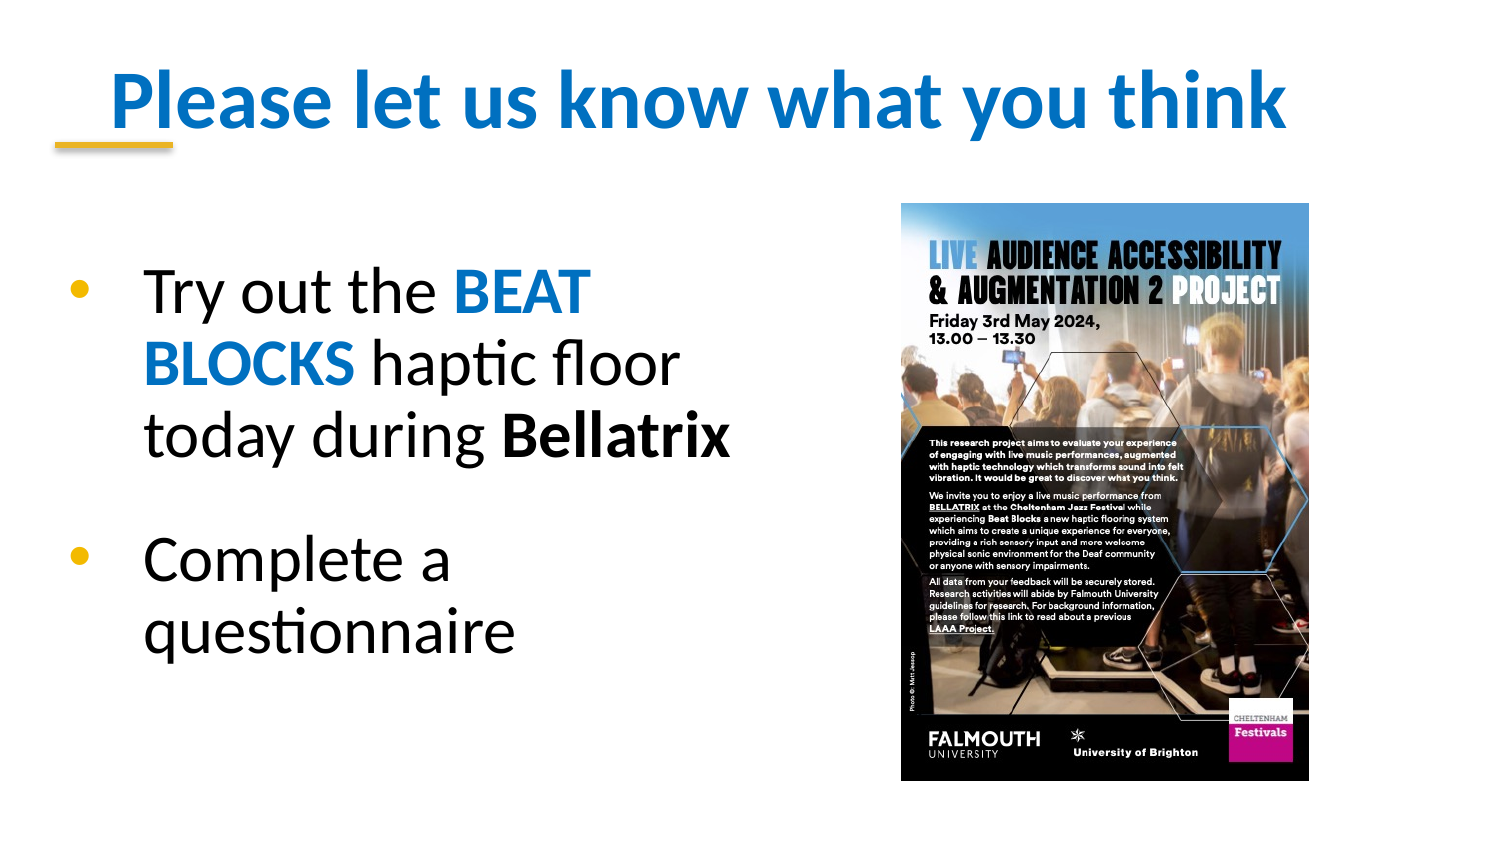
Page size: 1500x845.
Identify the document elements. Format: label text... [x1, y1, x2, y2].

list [901, 203, 1309, 782]
title Please let us know what you think [40, 44, 1359, 146]
list Try out the BEAT BLOCKS haptic floor today during Bellatrix Complete a questionnaire [53, 248, 785, 737]
